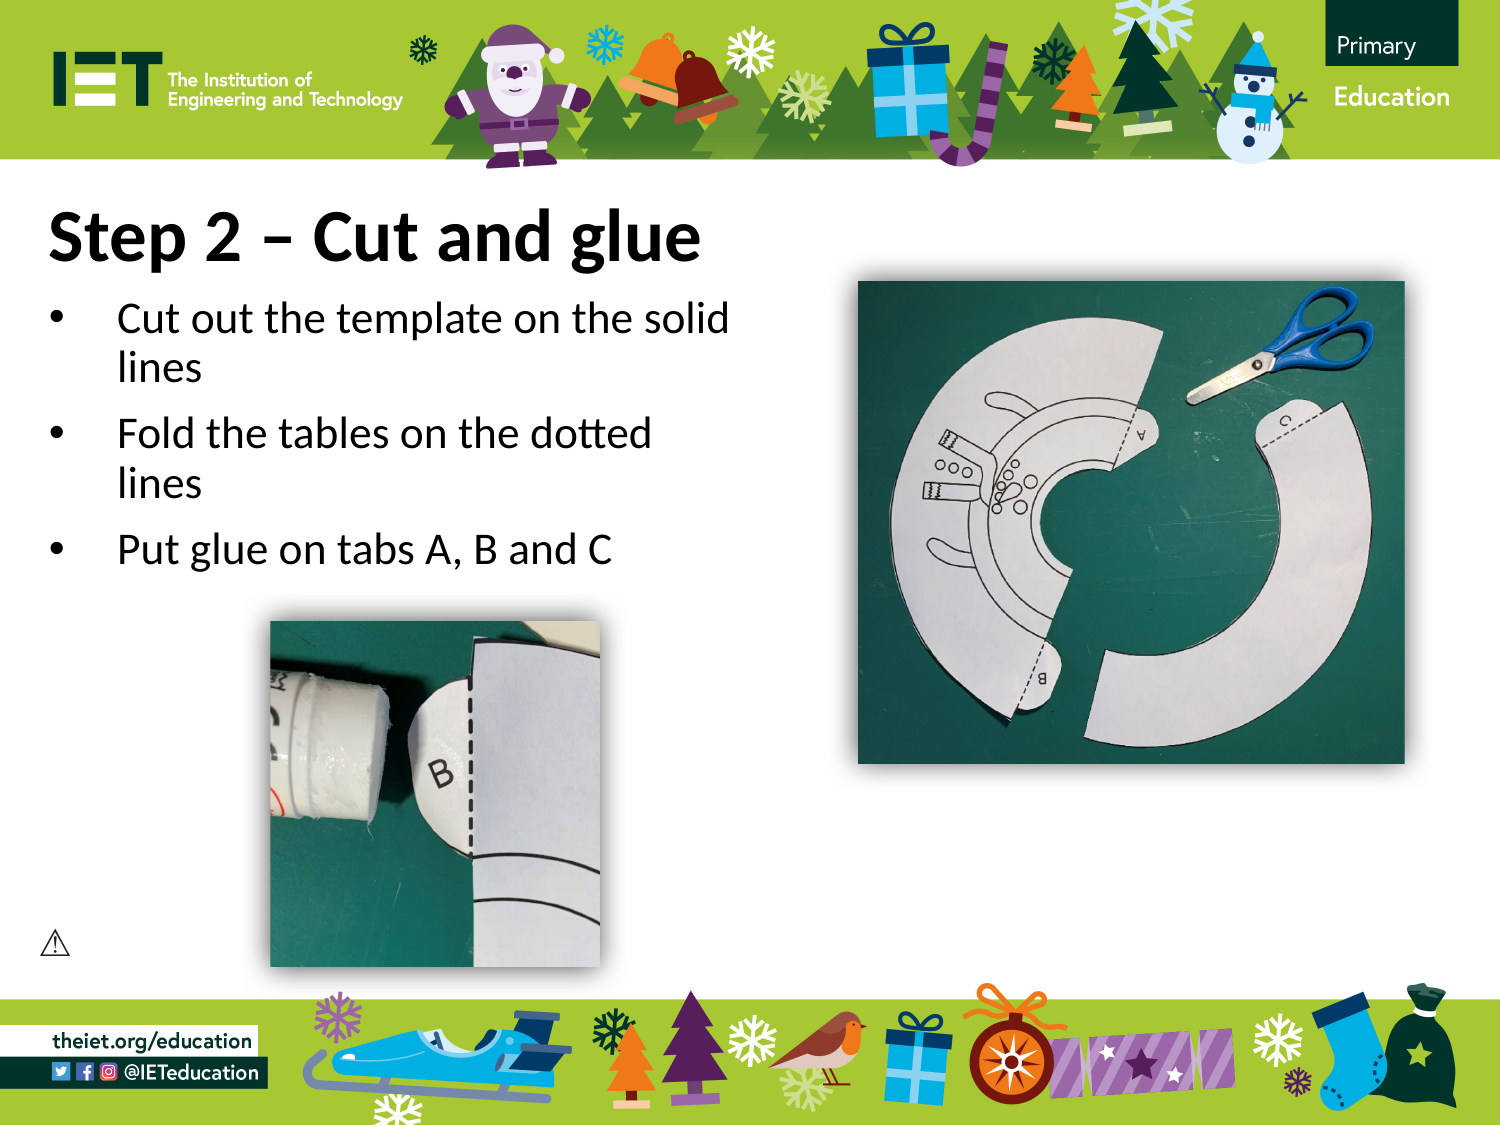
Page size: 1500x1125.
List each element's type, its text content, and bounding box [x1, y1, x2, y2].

text_box Step 2 – Cut and glue [33, 179, 784, 285]
picture [0, 0, 1500, 1125]
text_box ⚠ [23, 911, 104, 972]
text_box Cut out the template on the solid lines Fold the tables on the dotted lines Put glue on tabs A, B and C [33, 286, 761, 586]
